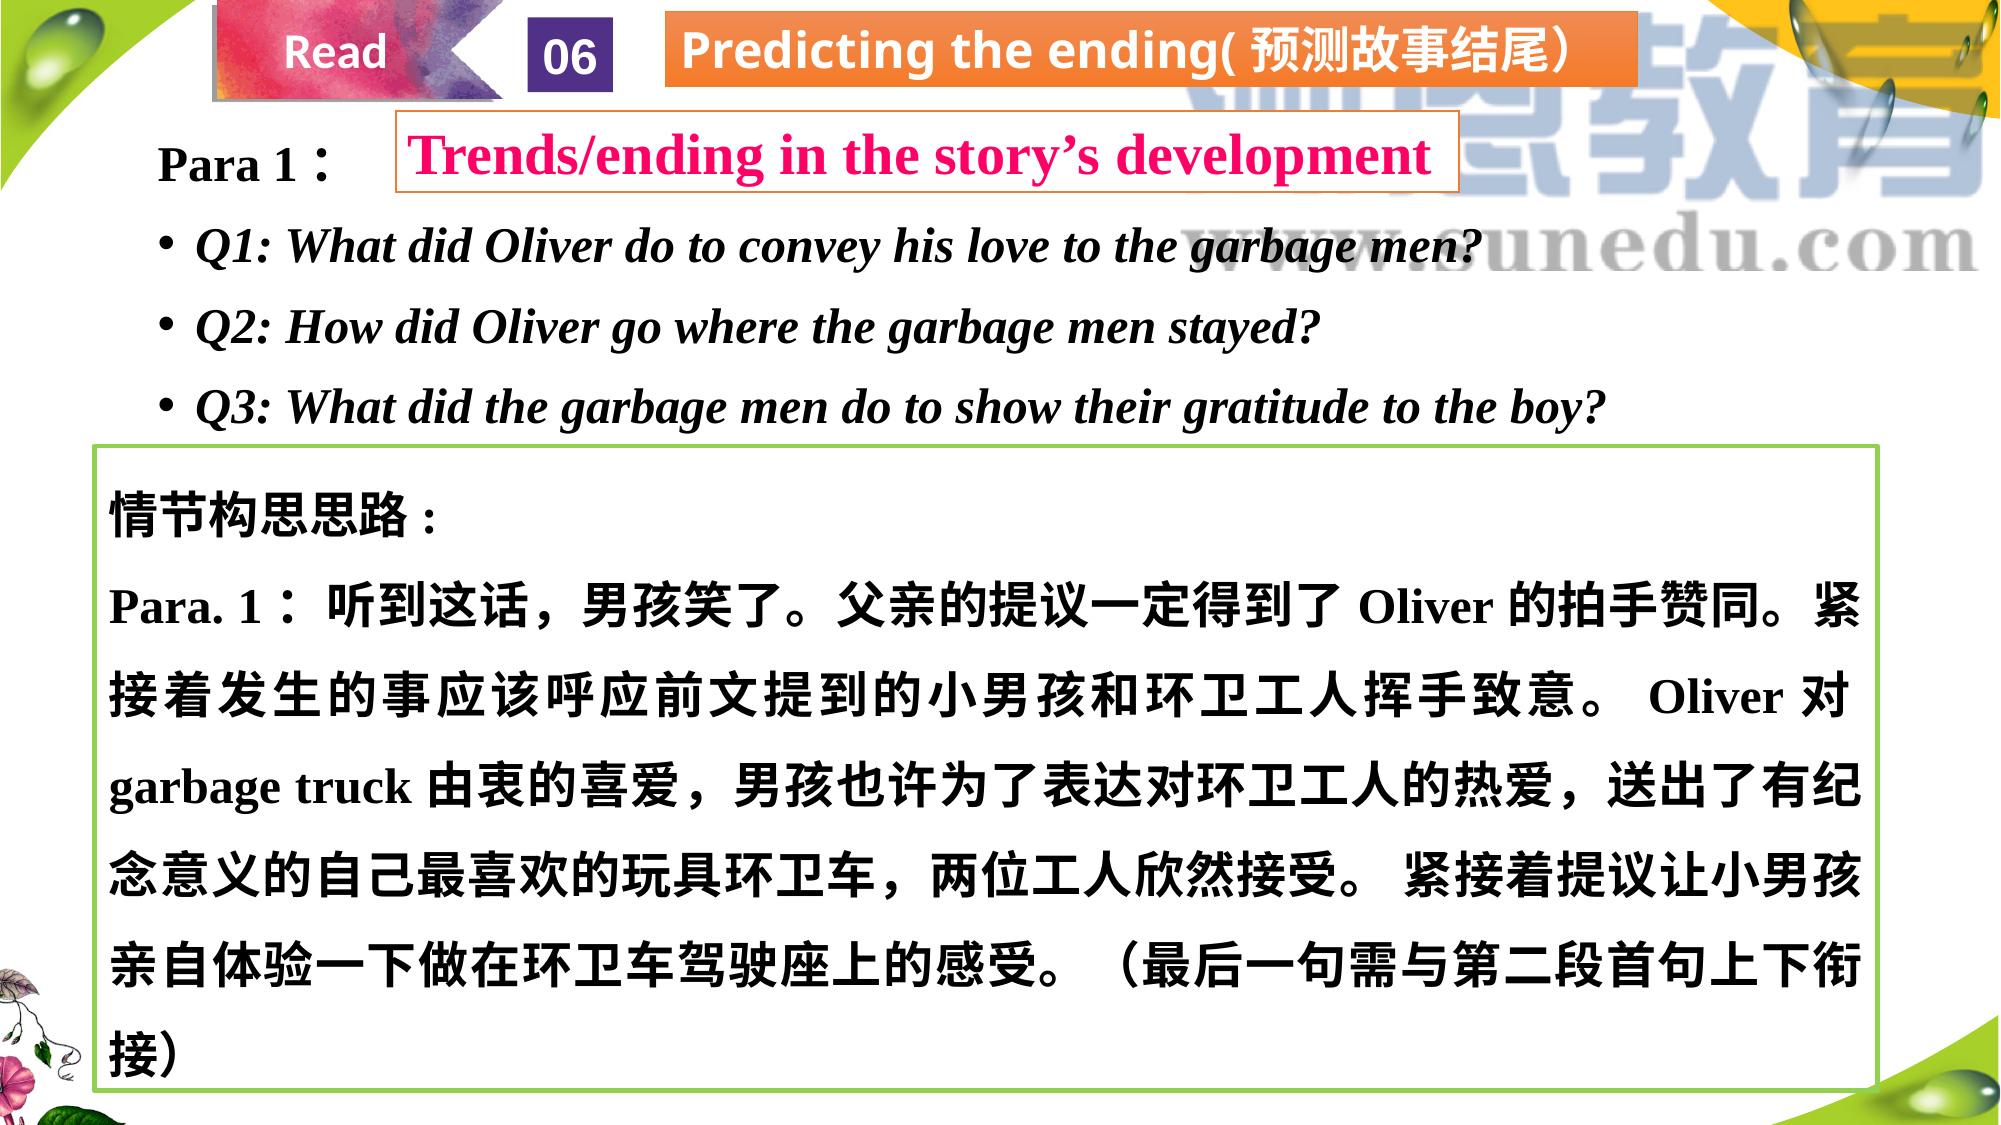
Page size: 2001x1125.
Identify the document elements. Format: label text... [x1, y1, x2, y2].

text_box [217, 0, 1638, 99]
picture [1831, 1013, 2001, 1125]
text_box 情节构思思路: Para. 1：听到这话，男孩笑了。父亲的提议一定得到了Oliver的拍手赞同。紧接着发生的事应该呼应前文提到的小男孩和环卫工人挥手致意。Oliver对garbage truck由衷的喜爱，男孩也许为了表达对环卫工人的热爱，送出了有纪念意义的自己最喜欢的玩具环卫车，两位工人欣然接受。 紧接着提议让小男孩亲自体验一下做在环卫车驾驶座上的感受。（最后一句需与第二段首句上下衔接） [94, 445, 1878, 1091]
picture [0, 0, 181, 157]
picture [1178, 0, 2001, 271]
picture [0, 945, 148, 1125]
text_box Para 1： Q1: What did Oliver do to convey his love to the garbage men? Q2: How did Oliver go where the garbage men stayed? Q3: What did the garbage men do to show their gratitude to the boy? [146, 125, 1977, 446]
text_box Trends/ending in the story’s development [395, 110, 1460, 193]
